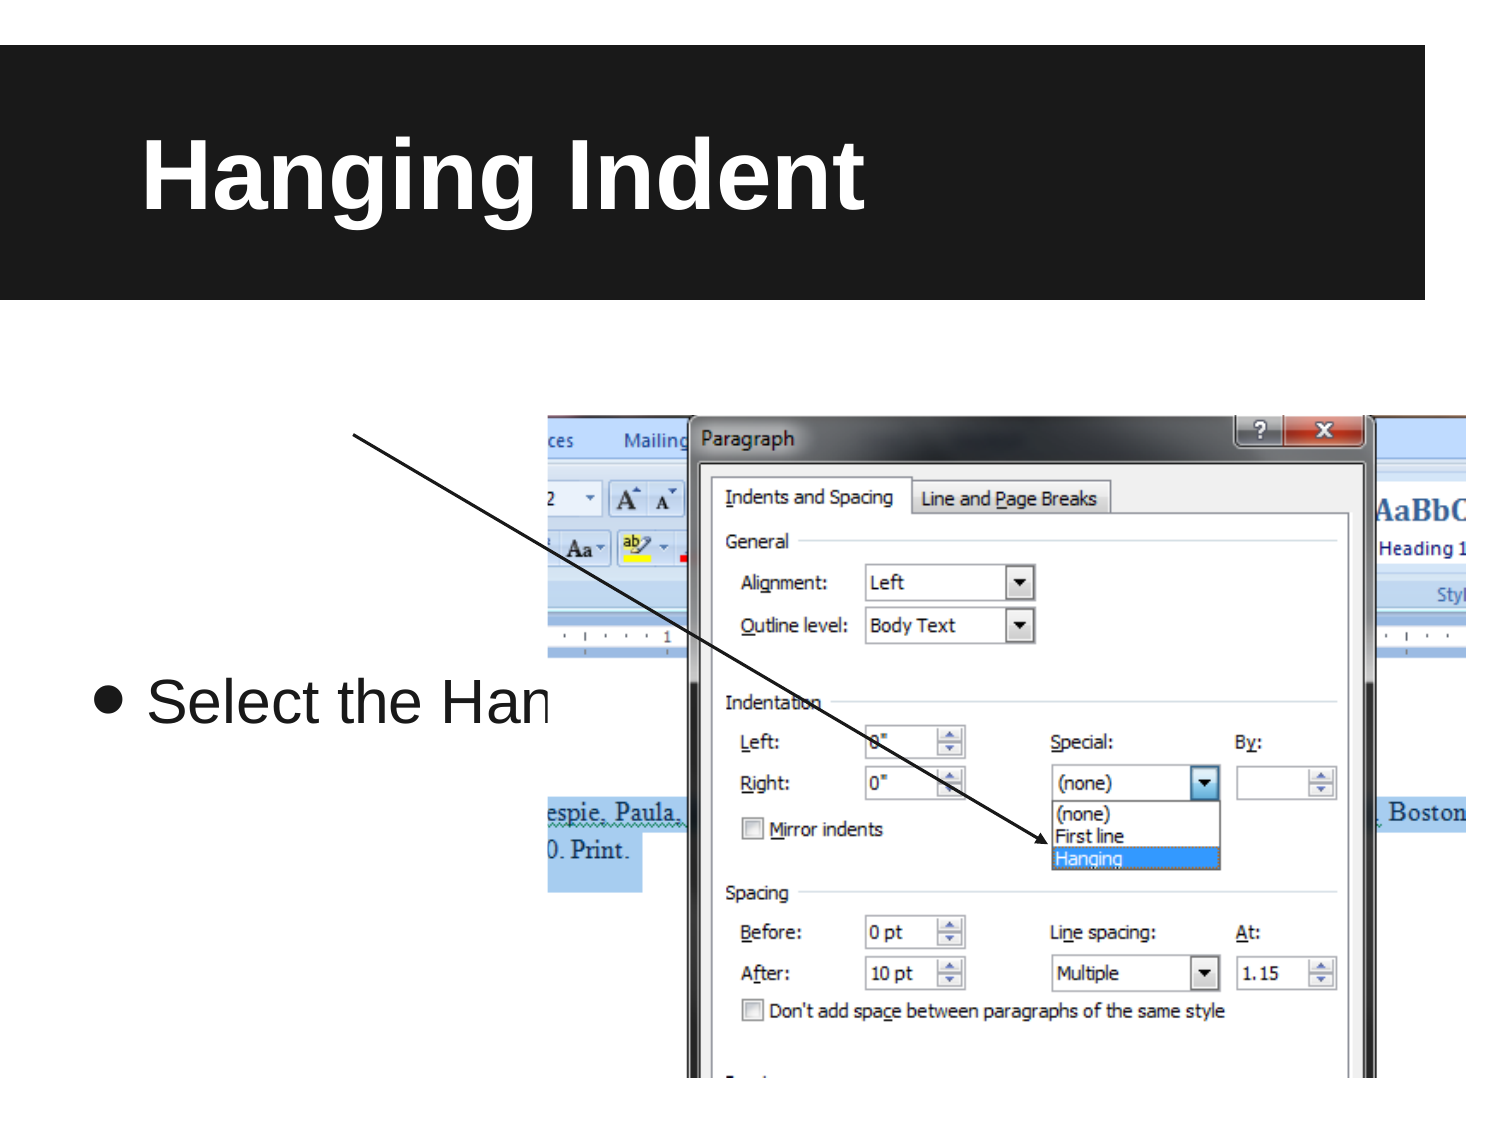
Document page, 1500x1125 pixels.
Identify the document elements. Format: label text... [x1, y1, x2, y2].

title Hanging Indent [75, 60, 1425, 279]
text_box [547, 415, 1466, 1078]
list Select the Hanging Indent [75, 364, 1425, 1033]
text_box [352, 434, 1049, 845]
